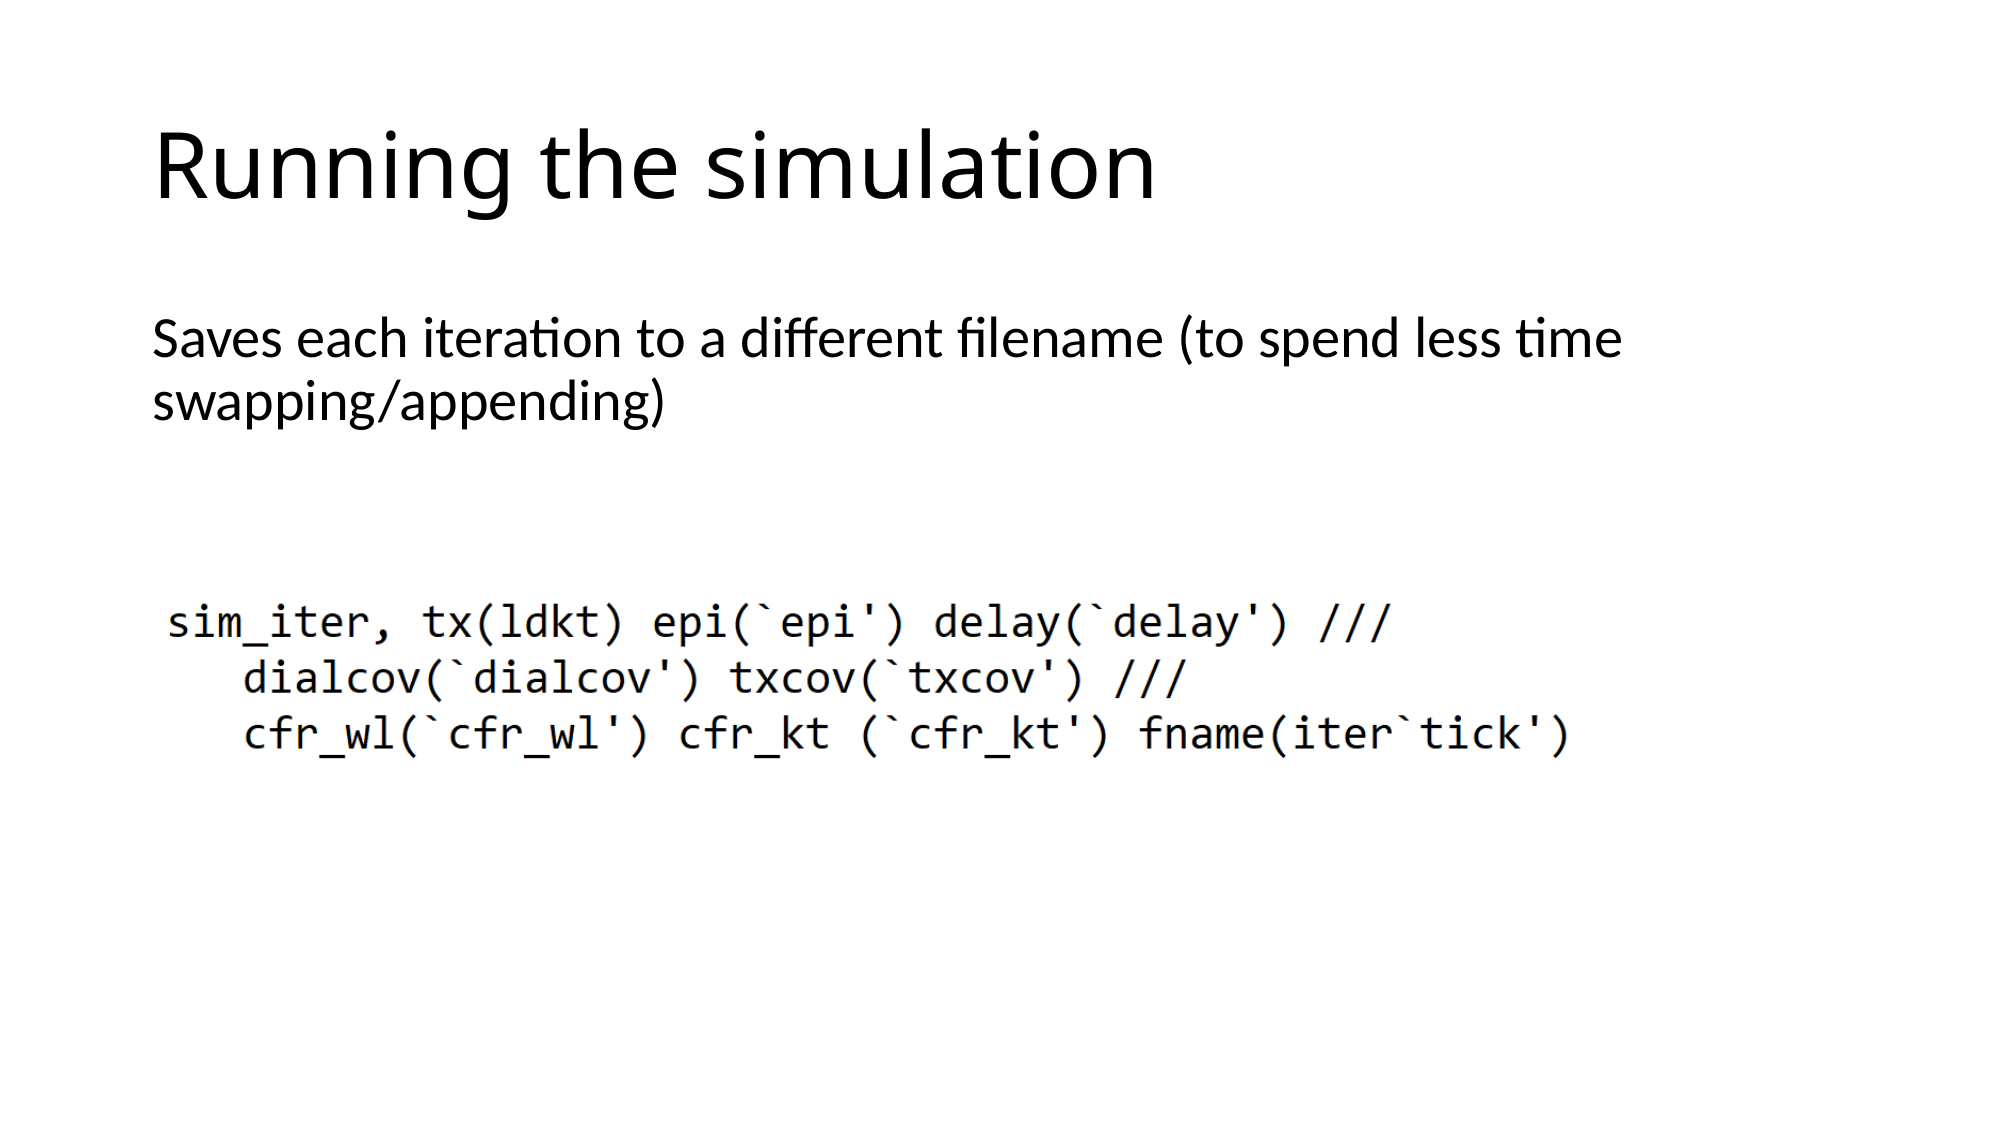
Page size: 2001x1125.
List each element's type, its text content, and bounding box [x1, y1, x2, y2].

title Running the simulation [137, 59, 1863, 278]
list Saves each iteration to a different filename (to spend less time swapping/appending) [137, 299, 1863, 1014]
picture [137, 578, 1590, 770]
